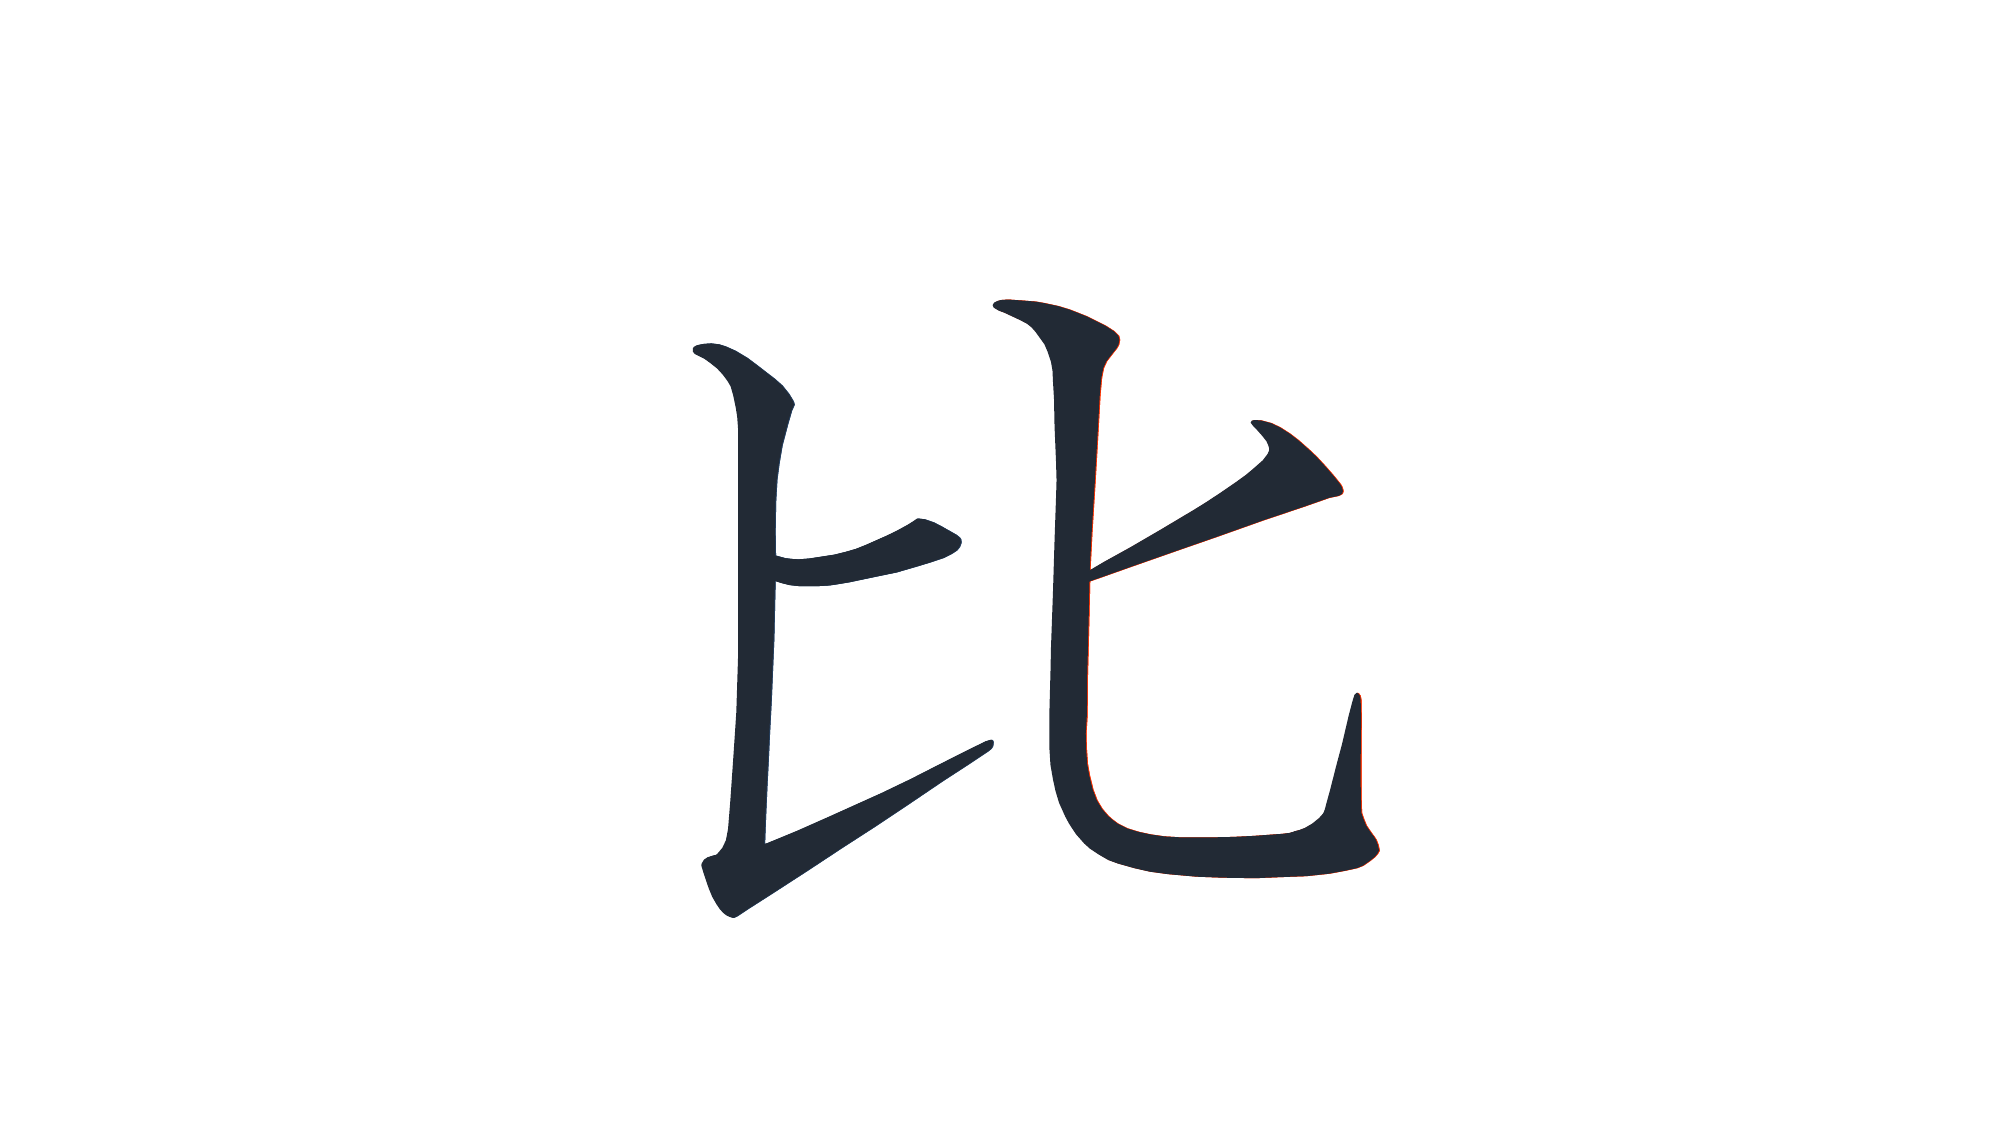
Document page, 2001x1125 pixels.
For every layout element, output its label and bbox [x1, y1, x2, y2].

text_box [692, 299, 1380, 919]
